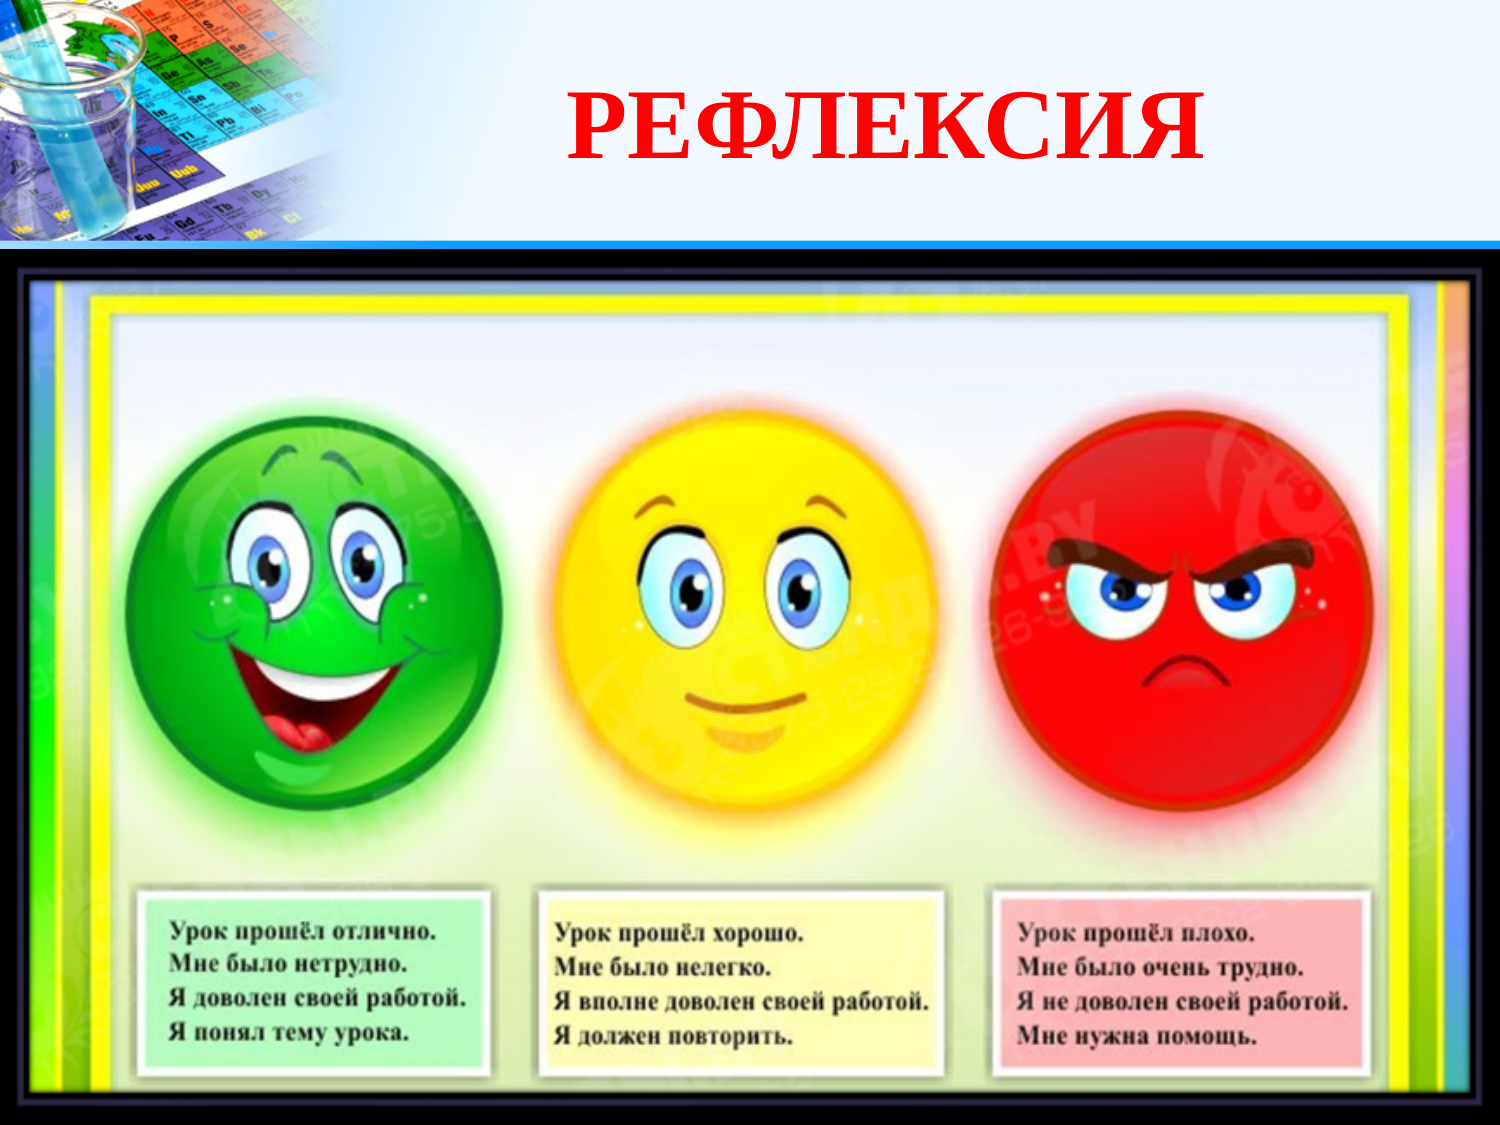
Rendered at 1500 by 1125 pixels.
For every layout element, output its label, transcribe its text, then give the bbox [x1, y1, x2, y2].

title РЕФЛЕКСИЯ [317, 24, 1456, 213]
picture [0, 0, 1500, 249]
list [0, 249, 1500, 1125]
